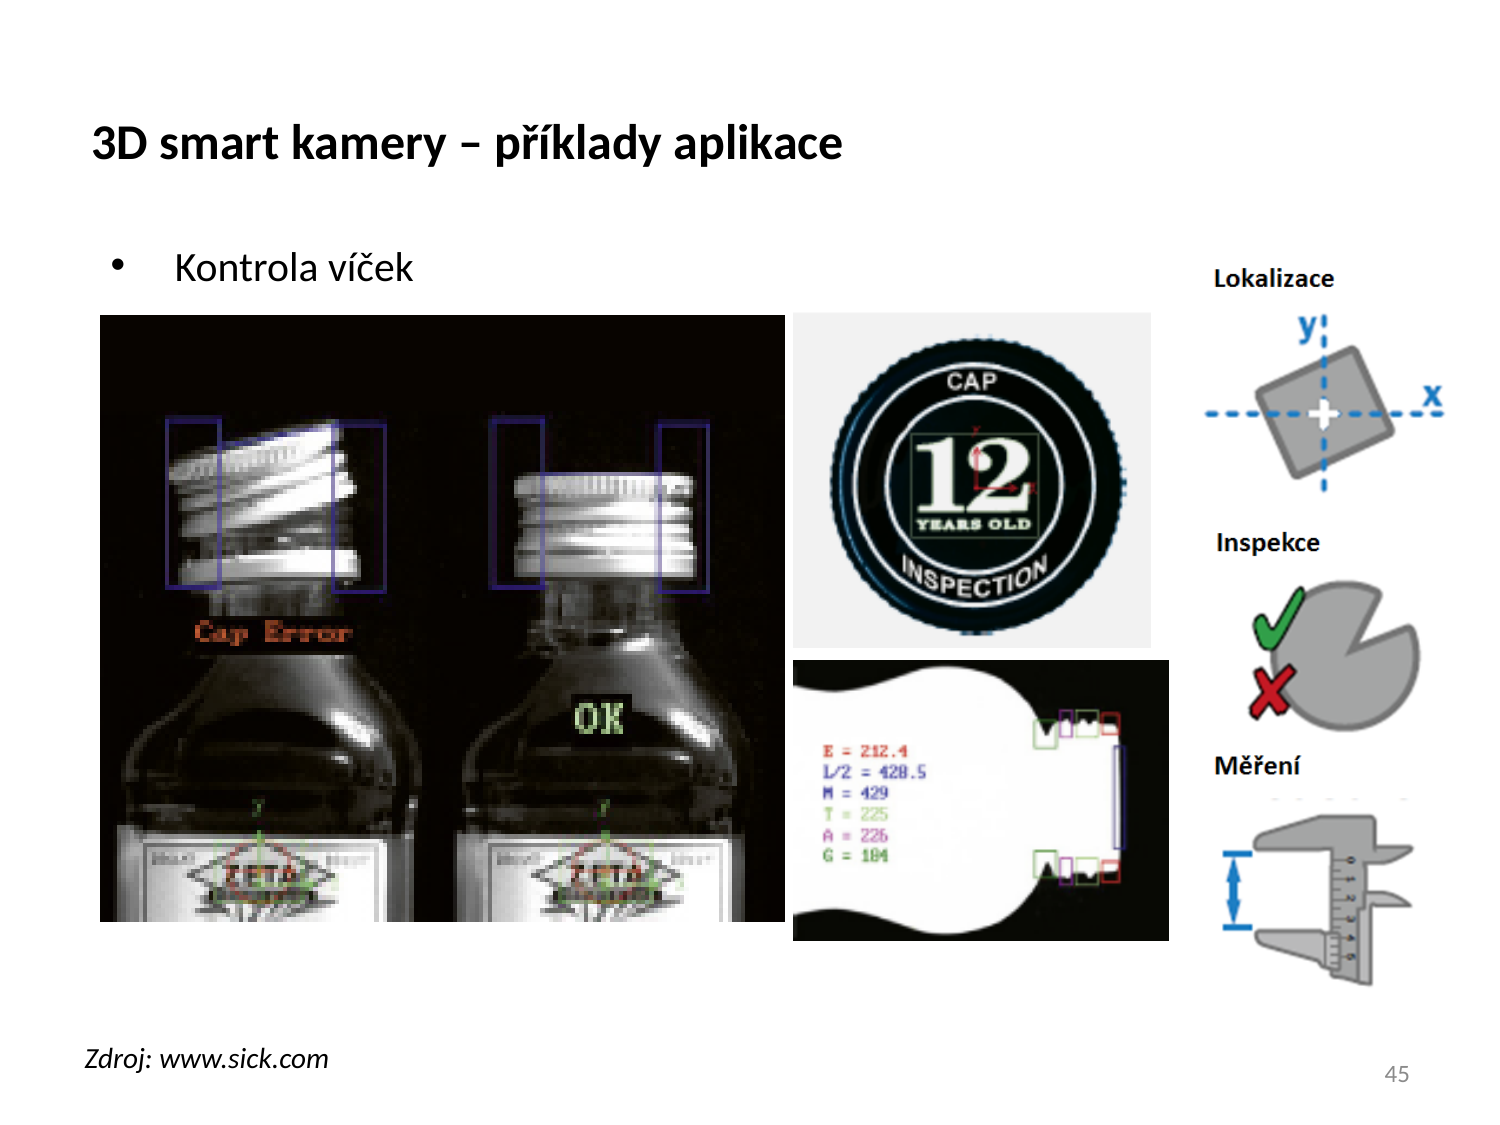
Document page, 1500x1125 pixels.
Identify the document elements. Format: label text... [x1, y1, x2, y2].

picture [793, 660, 1169, 941]
picture [1201, 746, 1445, 1000]
text_box Zdroj: www.sick.com [69, 1031, 345, 1082]
picture [793, 311, 1151, 649]
picture [100, 314, 786, 922]
slide_number 45 [1074, 1042, 1425, 1103]
text_box Kontrola víček [95, 231, 1282, 325]
picture [1201, 519, 1445, 740]
text_box 3D smart kamery – příklady aplikace [76, 101, 1425, 177]
picture [1163, 254, 1469, 504]
